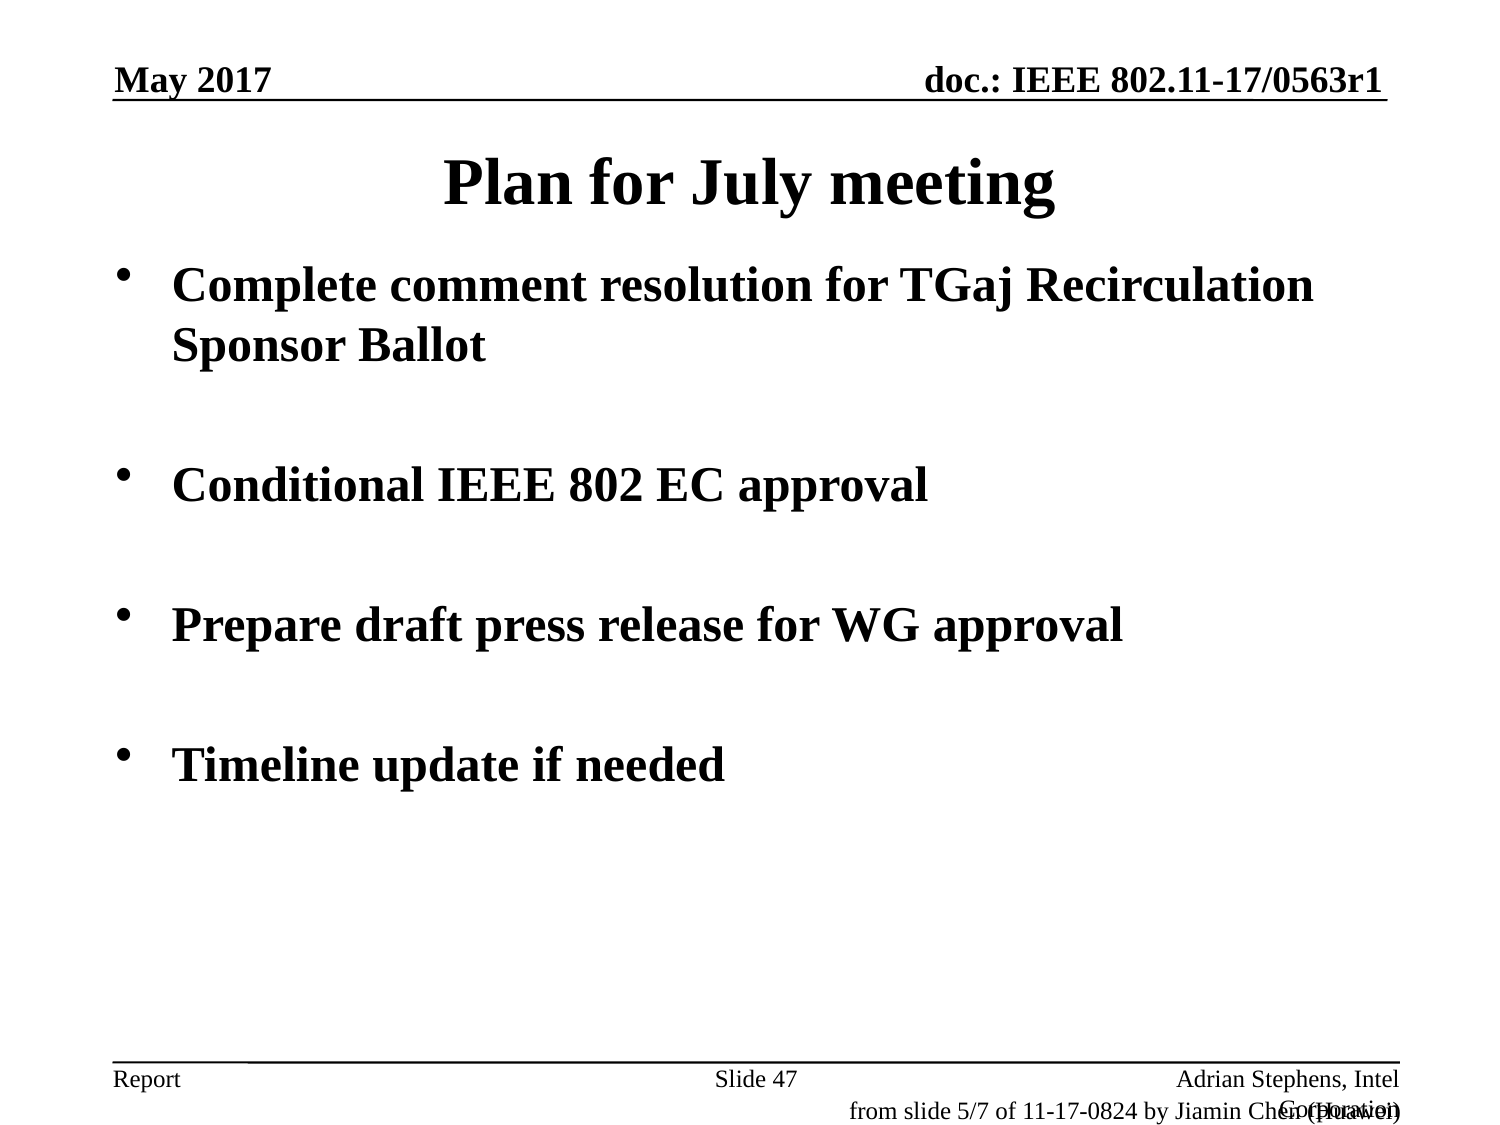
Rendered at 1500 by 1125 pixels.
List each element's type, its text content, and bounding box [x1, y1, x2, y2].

list Complete comment resolution for TGaj Recirculation Sponsor Ballot Conditional IEEE 802 EC approval Prepare draft press release for WG approval Timeline update if needed [100, 243, 1436, 1024]
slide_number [114, 54, 374, 101]
footer Adrian Stephens, Intel Corporation [1137, 1062, 1401, 1087]
title Plan for July meeting [112, 112, 1388, 243]
text_box from slide 5/7 of 11-17-0824 by Jiamin Chen (Huawei) [343, 1087, 1417, 1125]
slide_number Slide 47 [711, 1061, 801, 1087]
